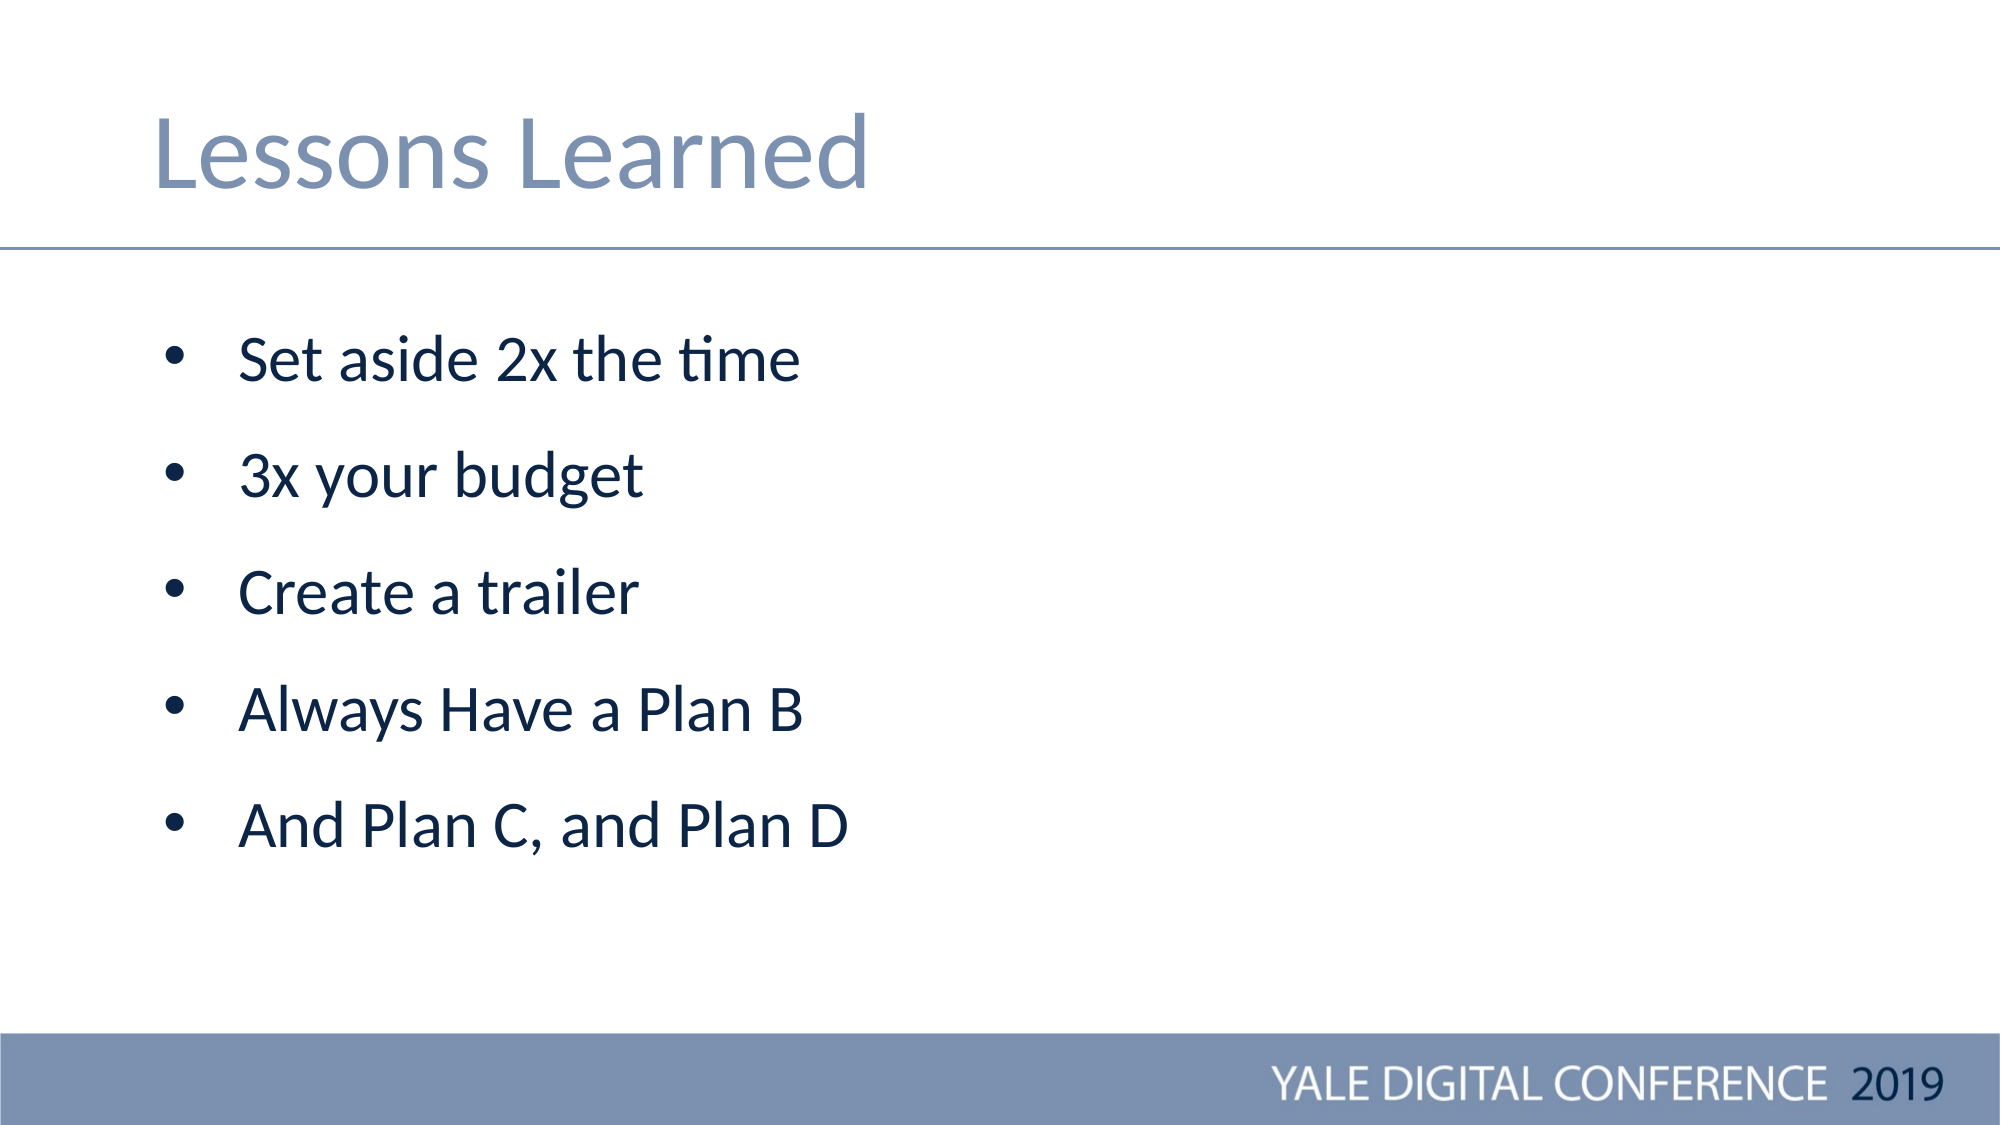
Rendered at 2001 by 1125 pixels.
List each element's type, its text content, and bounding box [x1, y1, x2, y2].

title Lessons Learned [137, 87, 1863, 227]
picture [0, 1033, 2000, 1125]
list Set aside 2x the time 3x your budget Create a trailer Always Have a Plan B And Plan C, and Plan D [148, 311, 1827, 942]
